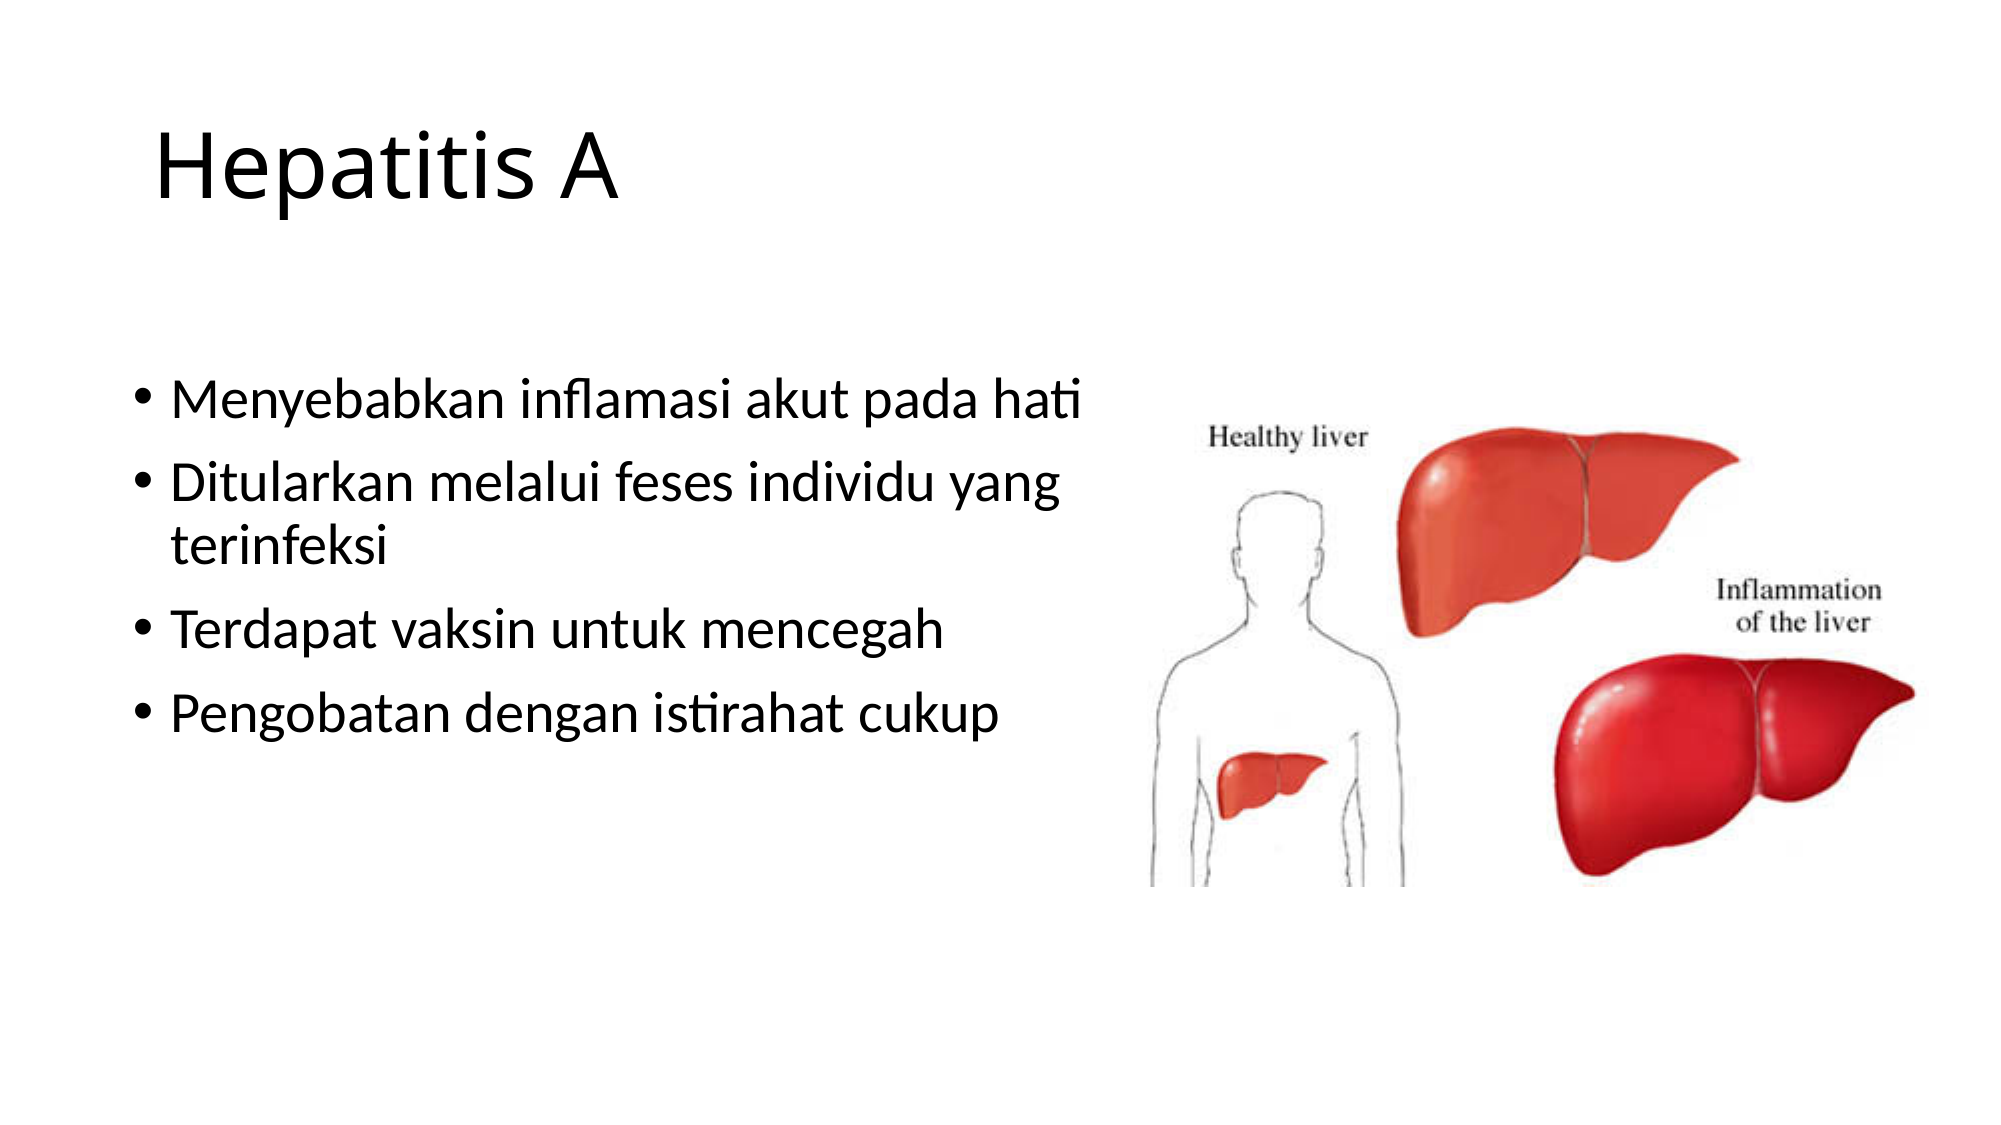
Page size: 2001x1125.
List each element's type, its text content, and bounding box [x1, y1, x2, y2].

list Menyebabkan inflamasi akut pada hati Ditularkan melalui feses individu yang terinfeksi Terdapat vaksin untuk mencegah Pengobatan dengan istirahat cukup [117, 360, 1109, 1075]
picture [1147, 377, 1929, 887]
title Hepatitis A [137, 59, 1863, 278]
